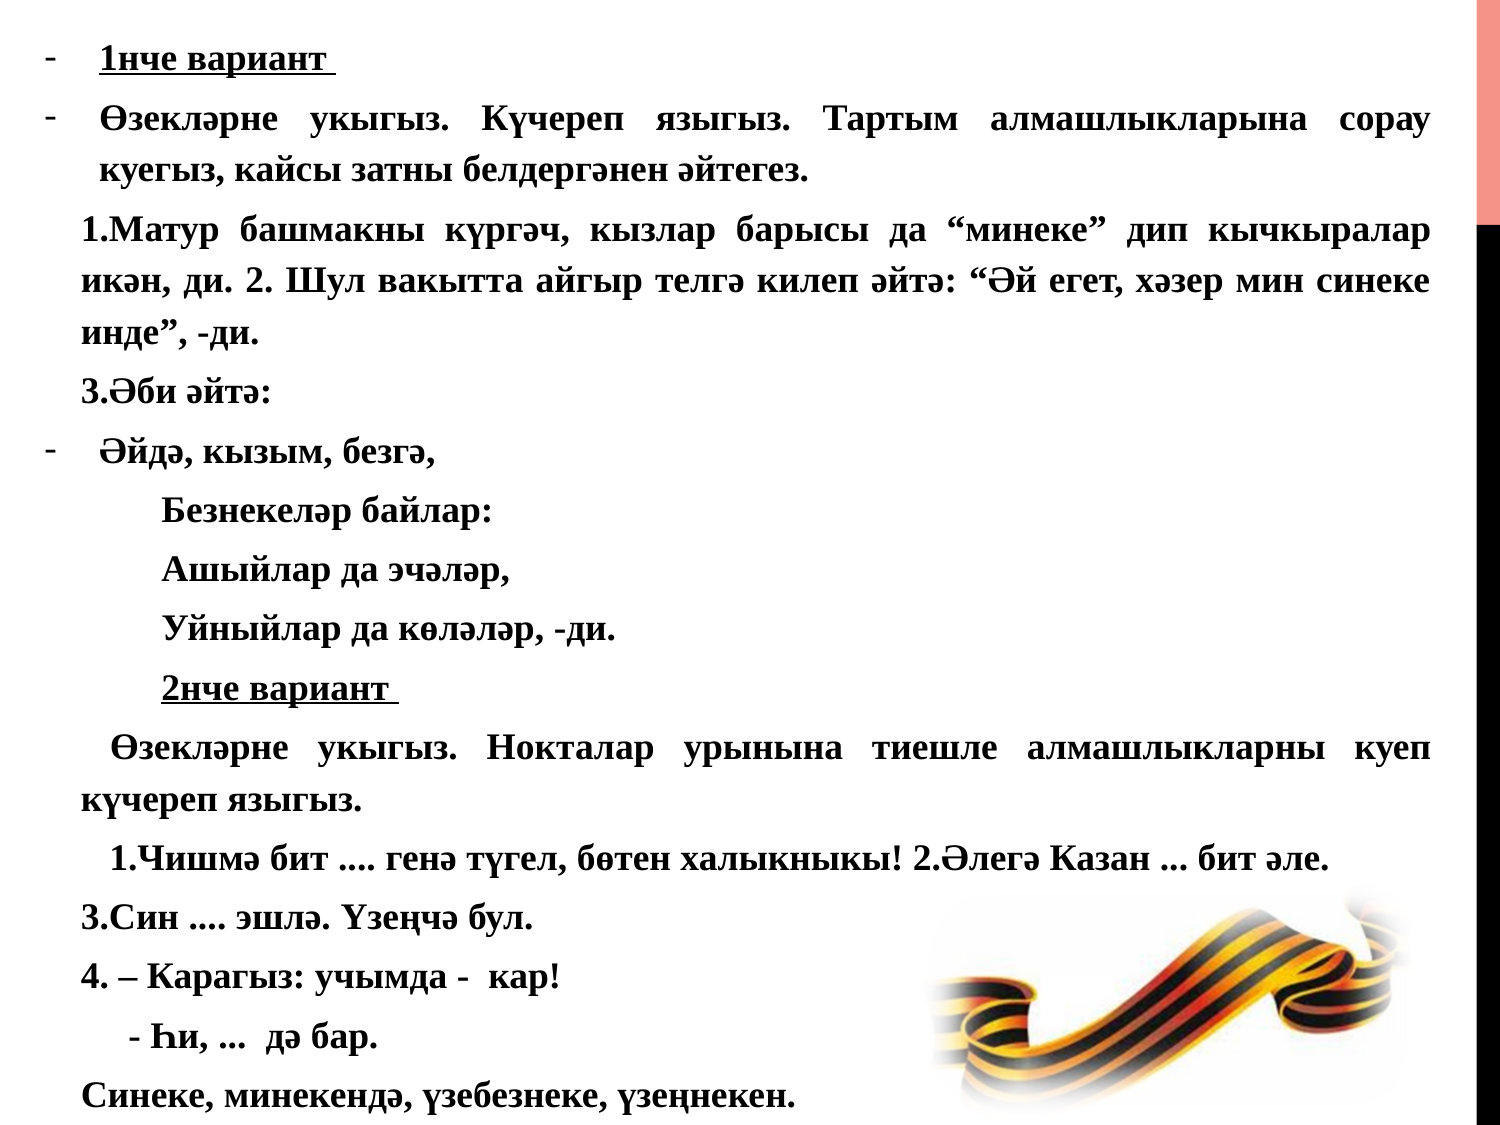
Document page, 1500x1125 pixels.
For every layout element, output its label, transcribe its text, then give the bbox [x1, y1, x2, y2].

picture [914, 878, 1422, 1122]
list 1нче вариант Өзекләрне укыгыз. Күчереп языгыз. Тартым алмашлыкларына сорау куегыз, кайсы затны белдергәнен әйтегез. 1.Матур башмакны күргәч, кызлар барысы да “минеке” дип кычкыралар икән, ди. 2. Шул вакытта айгыр телгә килеп әйтә: “Әй егет, хәзер мин синеке инде”, -ди. 3.Әби әйтә: Әйдә, кызым, безгә, Безнекеләр байлар: Ашыйлар да эчәләр, Уйныйлар да көләләр, -ди. 2нче вариант Өзекләрне укыгыз. Нокталар урынына тиешле алмашлыкларны куеп күчереп языгыз. 1.Чишмә бит .... генә түгел, бөтен халыкныкы! 2.Әлегә Казан ... бит әле. 3.Син .... эшлә. Үзеңчә бул. 4. – Карагыз: учымда - кар! - Һи, ... дә бар. Синеке, минекендә, үзебезнеке, үзеңнекен. [29, 19, 1447, 1125]
